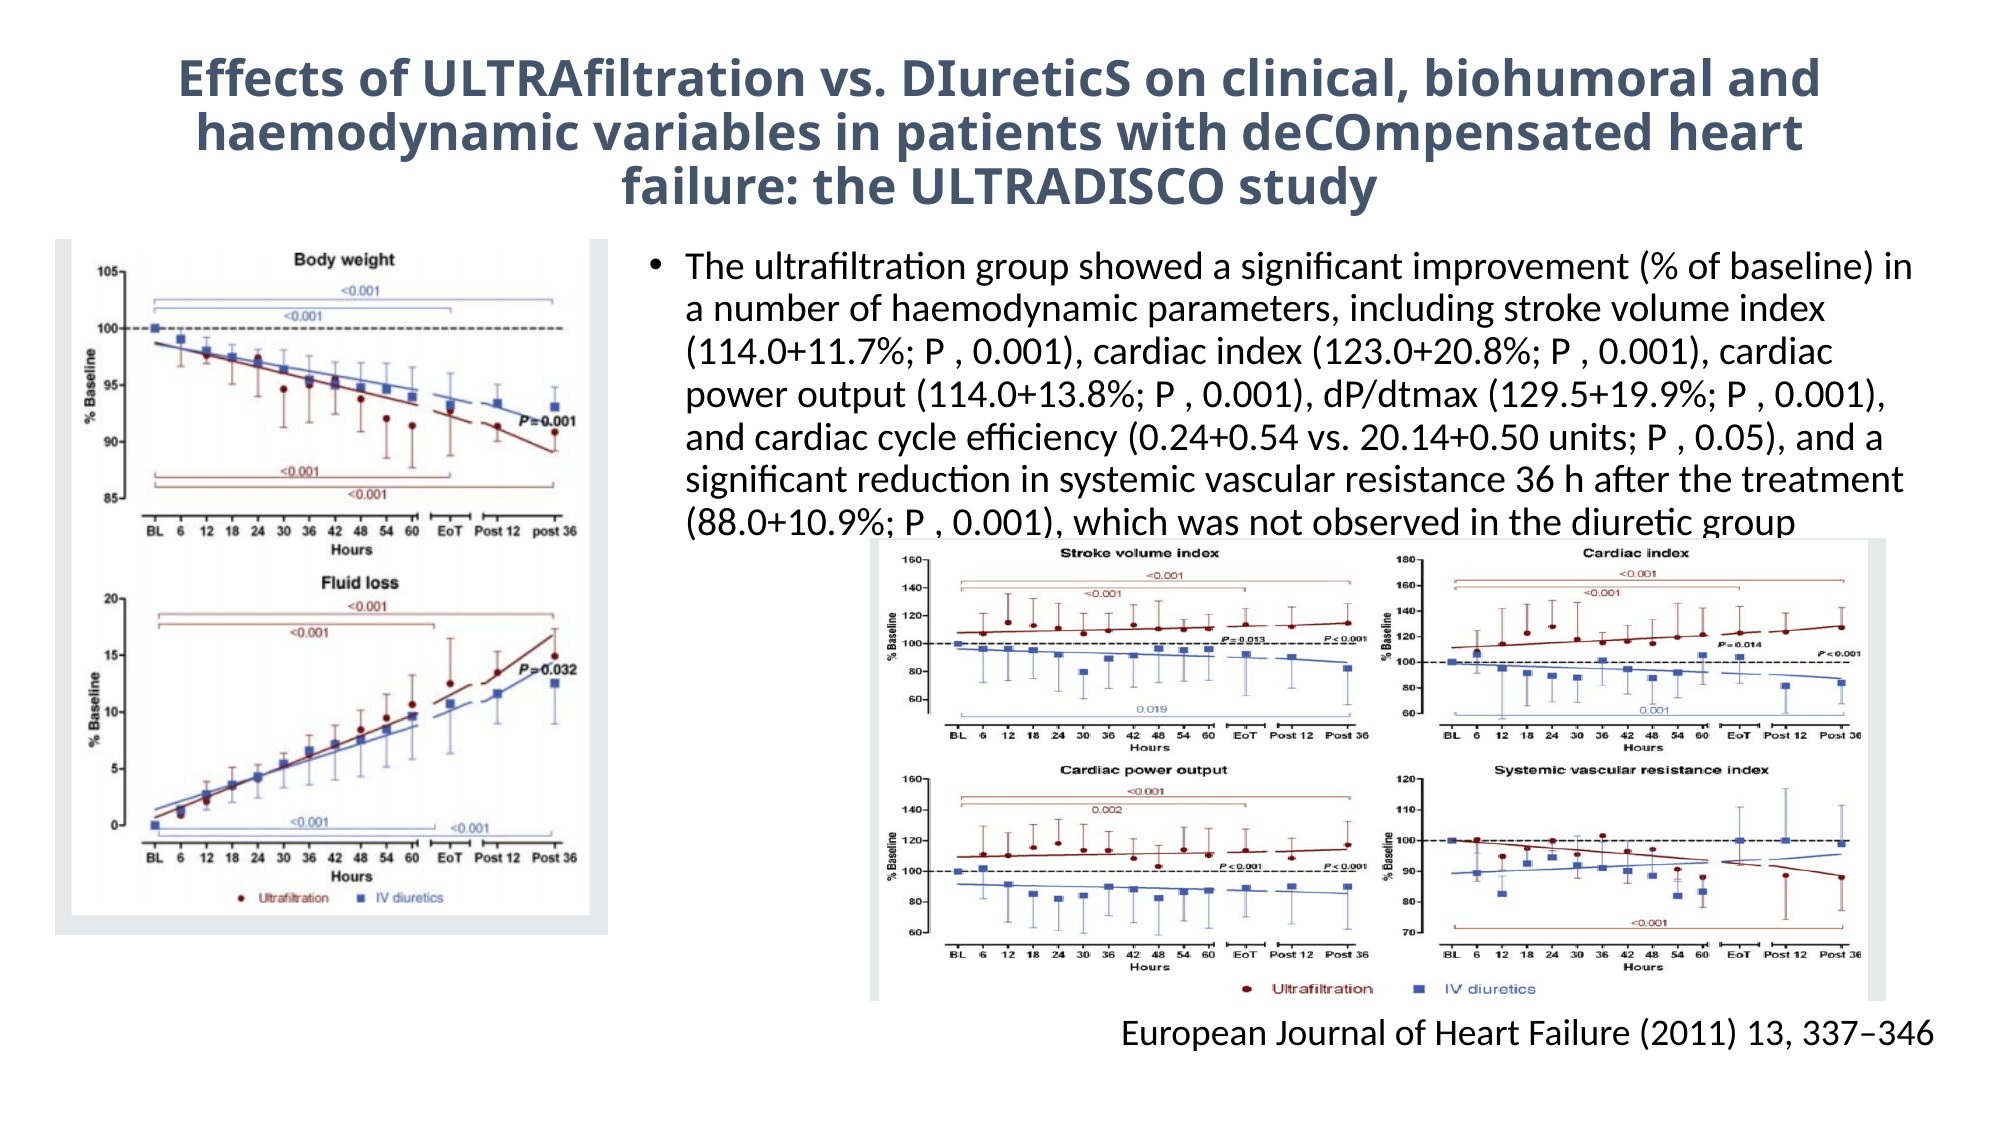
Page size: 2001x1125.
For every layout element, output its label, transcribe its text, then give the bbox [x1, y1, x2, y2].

picture [54, 239, 608, 935]
list The ultrafiltration group showed a significant improvement (% of baseline) in a number of haemodynamic parameters, including stroke volume index (114.0+11.7%; P , 0.001), cardiac index (123.0+20.8%; P , 0.001), cardiac power output (114.0+13.8%; P , 0.001), dP/dtmax (129.5+19.9%; P , 0.001), and cardiac cycle efficiency (0.24+0.54 vs. 20.14+0.50 units; P , 0.05), and a significant reduction in systemic vascular resistance 36 h after the treatment (88.0+10.9%; P , 0.001), which was not observed in the diuretic group [633, 237, 1934, 587]
picture [869, 538, 1886, 1001]
text_box European Journal of Heart Failure (2011) 13, 337–346 [1106, 1000, 2000, 1061]
title Effects of ULTRAfiltration vs. DIureticS on clinical, biohumoral and haemodynamic variables in patients with deCOmpensated heart failure: the ULTRADISCO study [137, 59, 1863, 209]
